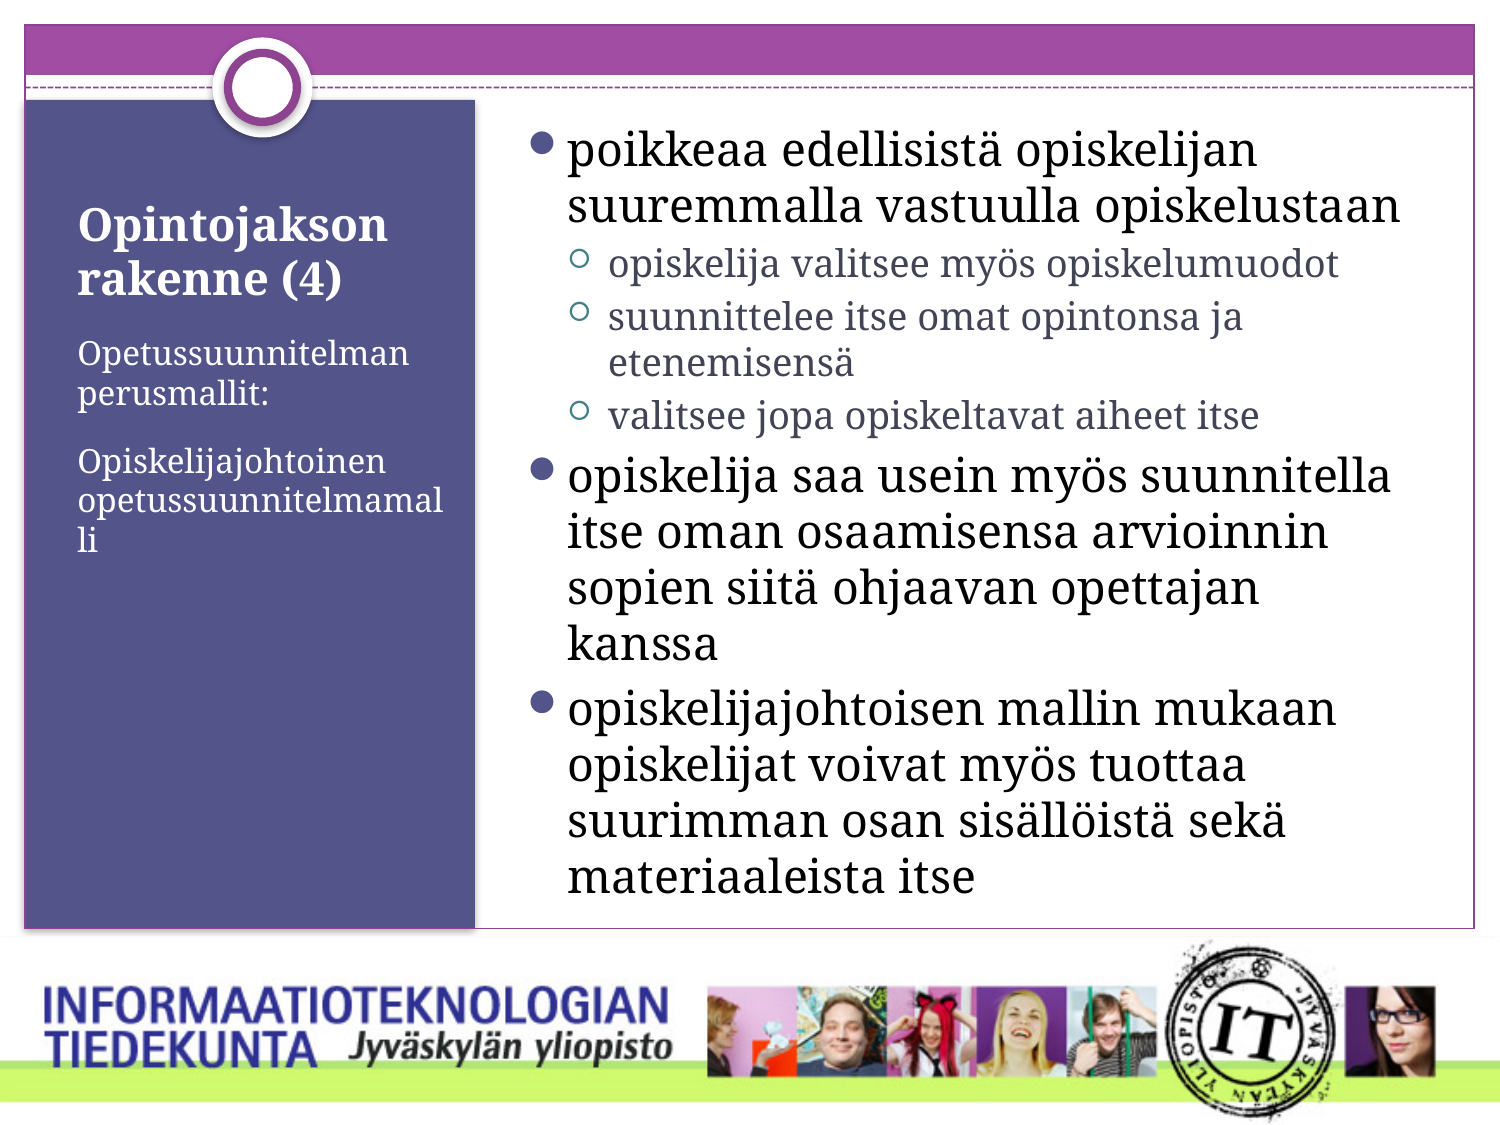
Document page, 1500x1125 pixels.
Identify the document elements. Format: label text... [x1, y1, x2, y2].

list Opetussuunnitelman perusmallit: Opiskelijajohtoinen opetussuunnitelmamalli [62, 324, 467, 905]
picture [0, 936, 1500, 1125]
list poikkeaa edellisistä opiskelijan suuremmalla vastuulla opiskelustaan opiskelija valitsee myös opiskelumuodot suunnittelee itse omat opintonsa ja etenemisensä valitsee jopa opiskeltavat aiheet itse opiskelija saa usein myös suunnitella itse oman osaamisensa arvioinnin sopien siitä ohjaavan opettajan kanssa opiskelijajohtoisen mallin mukaan opiskelijat voivat myös tuottaa suurimman osan sisällöistä sekä materiaaleista itse [512, 112, 1438, 917]
title Opintojakson rakenne (4) [62, 149, 450, 313]
